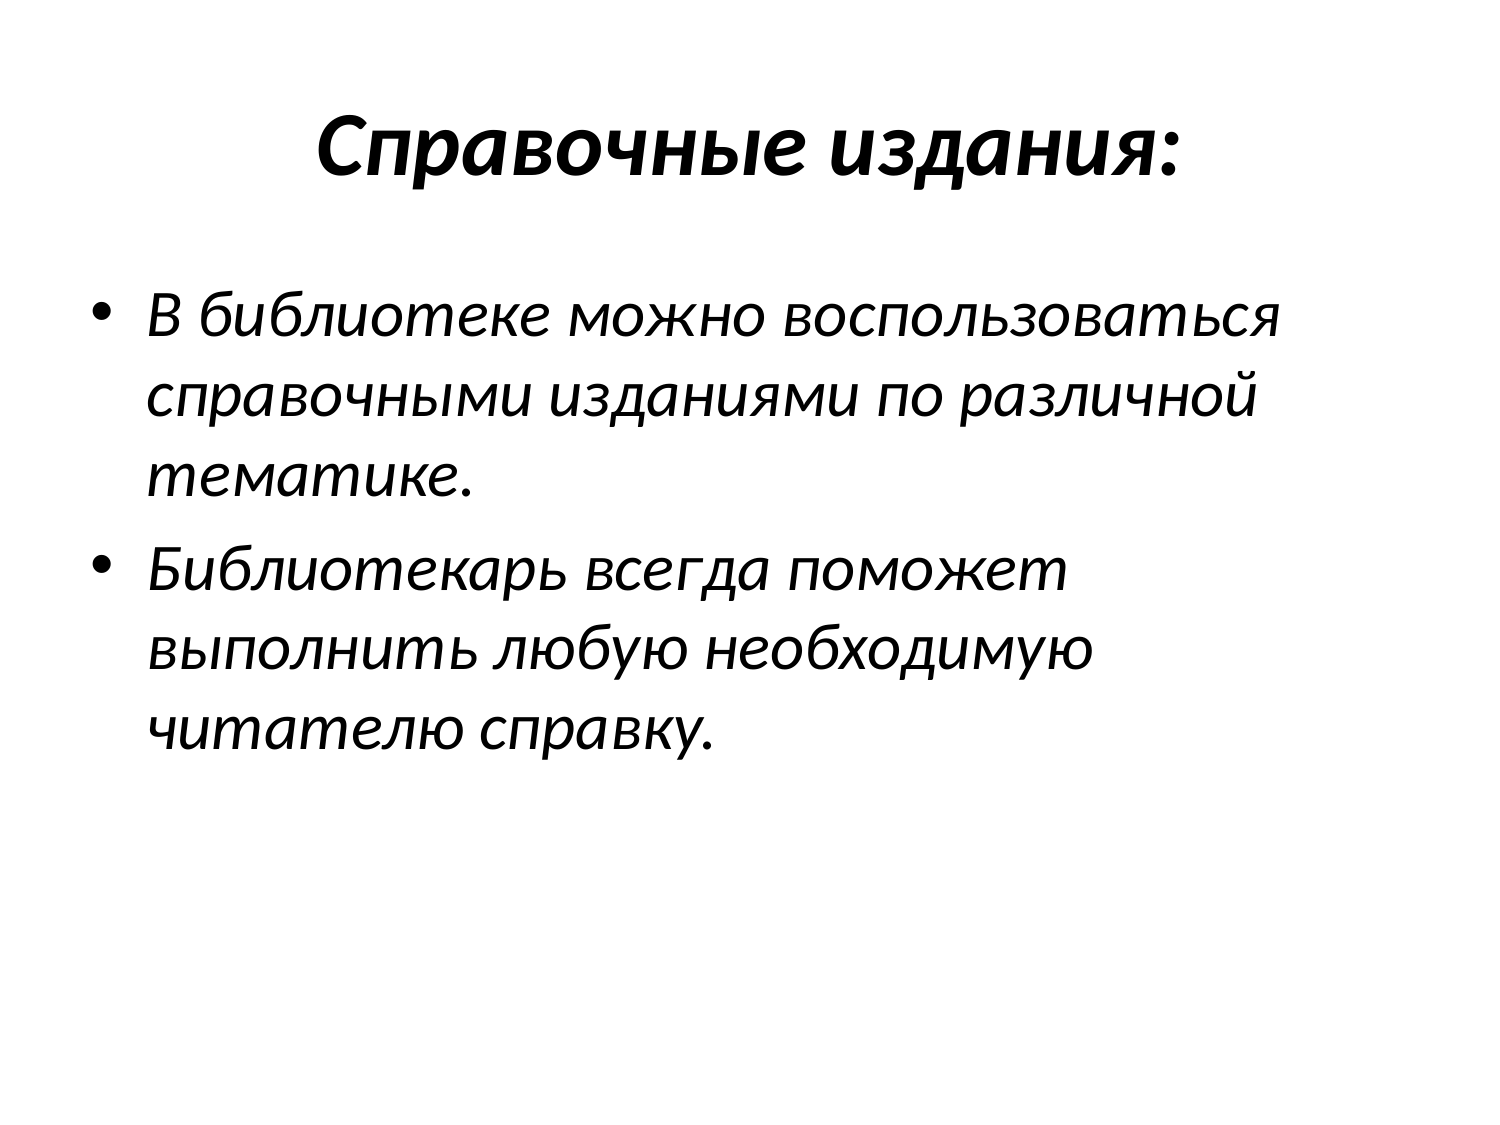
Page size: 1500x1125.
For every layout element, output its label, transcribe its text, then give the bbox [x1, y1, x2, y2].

list В библиотеке можно воспользоваться справочными изданиями по различной тематике. Библиотекарь всегда поможет выполнить любую необходимую читателю справку. [75, 262, 1425, 1005]
title Справочные издания: [75, 45, 1425, 233]
